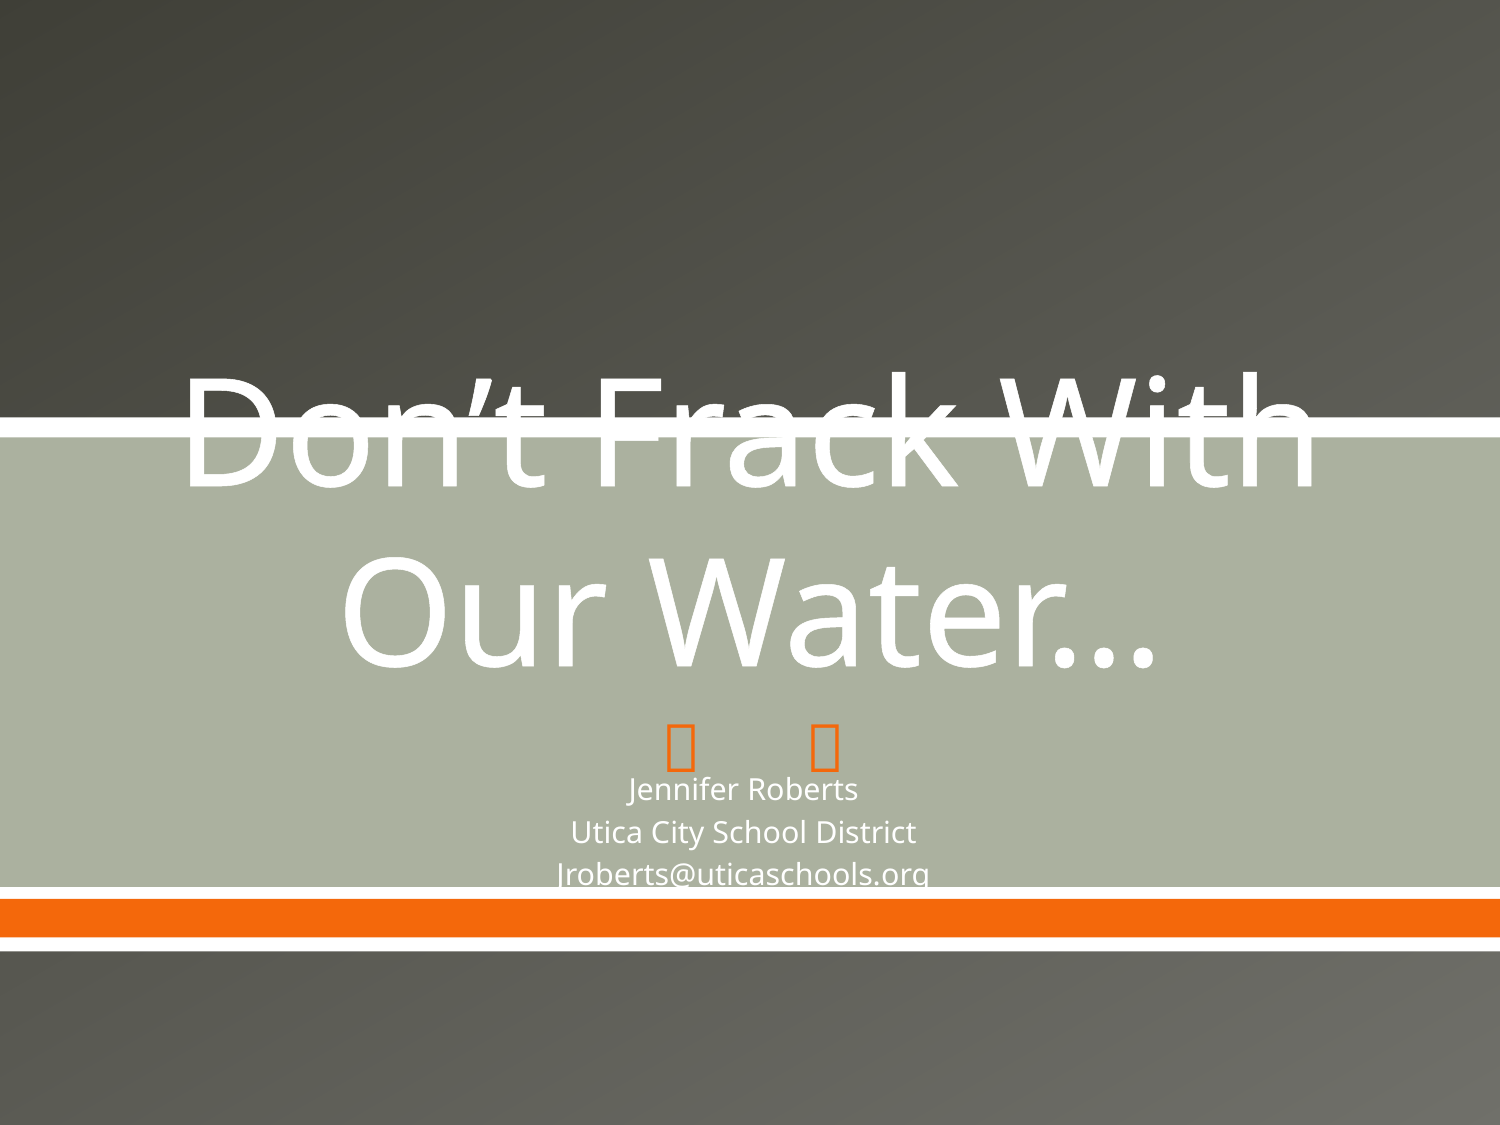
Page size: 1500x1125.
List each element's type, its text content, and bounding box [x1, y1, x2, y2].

subtitle Jennifer Roberts Utica City School District Jroberts@uticaschools.org [87, 762, 1400, 900]
title Don’t Frack With Our Water… [37, 462, 1463, 704]
